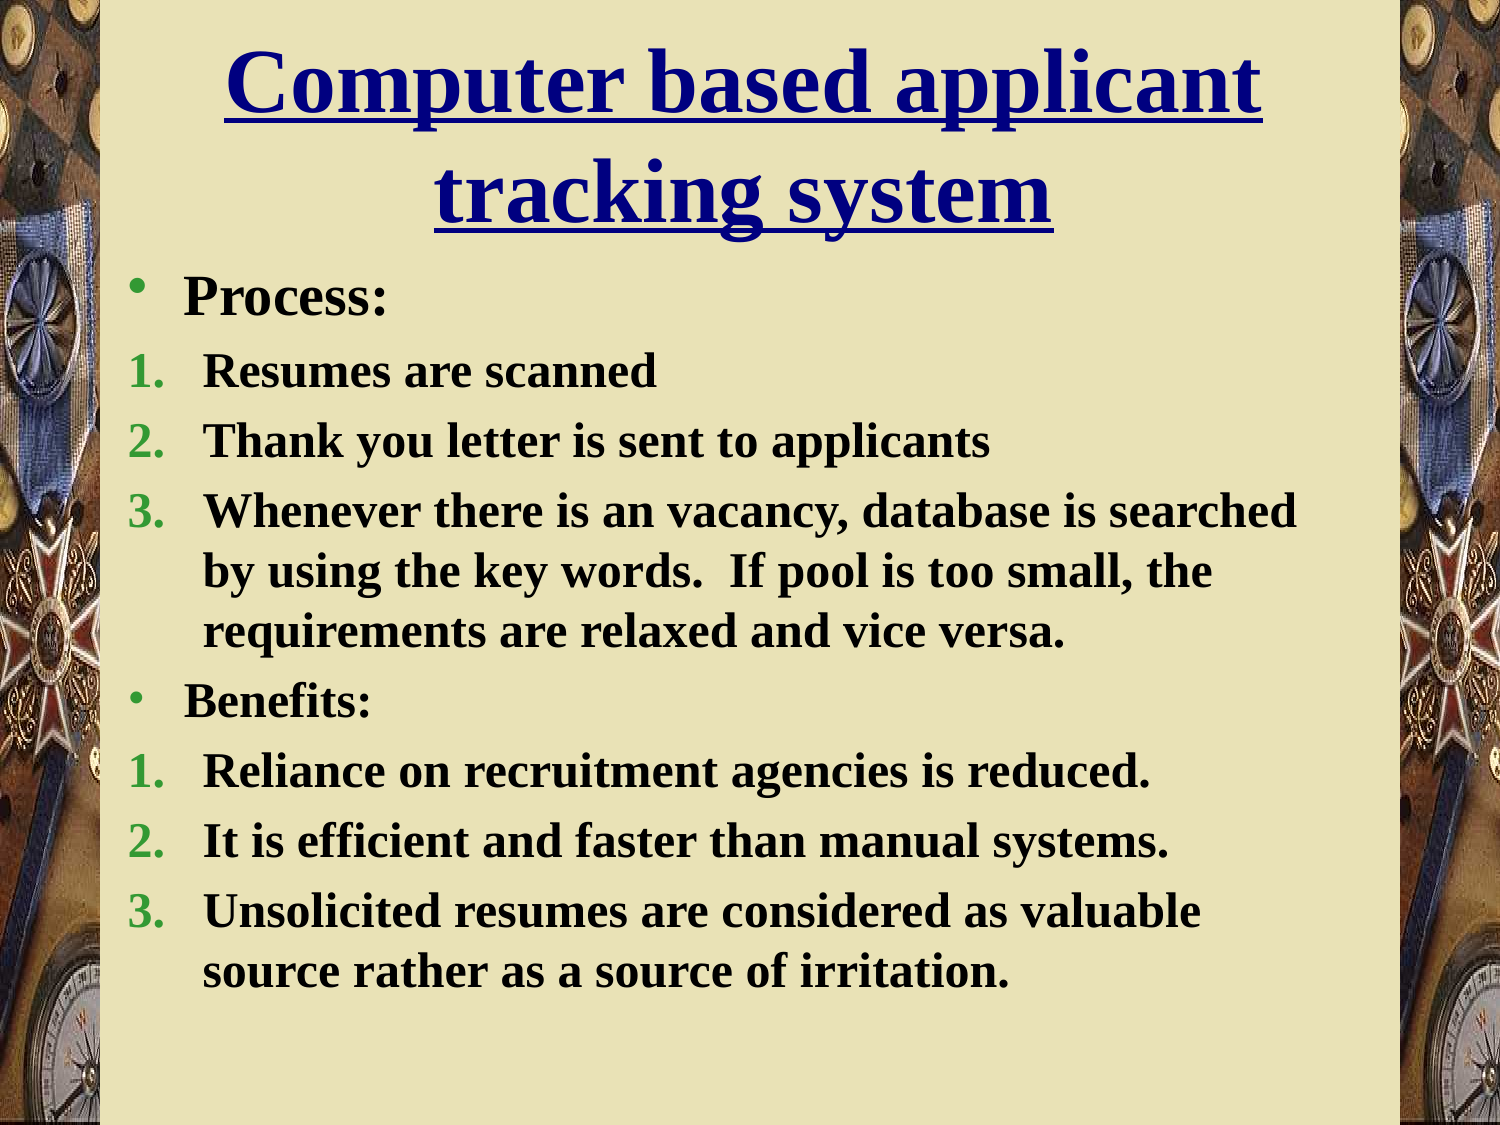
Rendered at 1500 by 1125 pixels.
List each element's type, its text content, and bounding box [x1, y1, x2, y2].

list Process: Resumes are scanned Thank you letter is sent to applicants Whenever there is an vacancy, database is searched by using the key words. If pool is too small, the requirements are relaxed and vice versa. Benefits: Reliance on recruitment agencies is reduced. It is efficient and faster than manual systems. Unsolicited resumes are considered as valuable source rather as a source of irritation. [111, 249, 1363, 1088]
picture [0, 0, 100, 1125]
title Computer based applicant tracking system [124, 37, 1363, 226]
picture [1400, 0, 1500, 1125]
